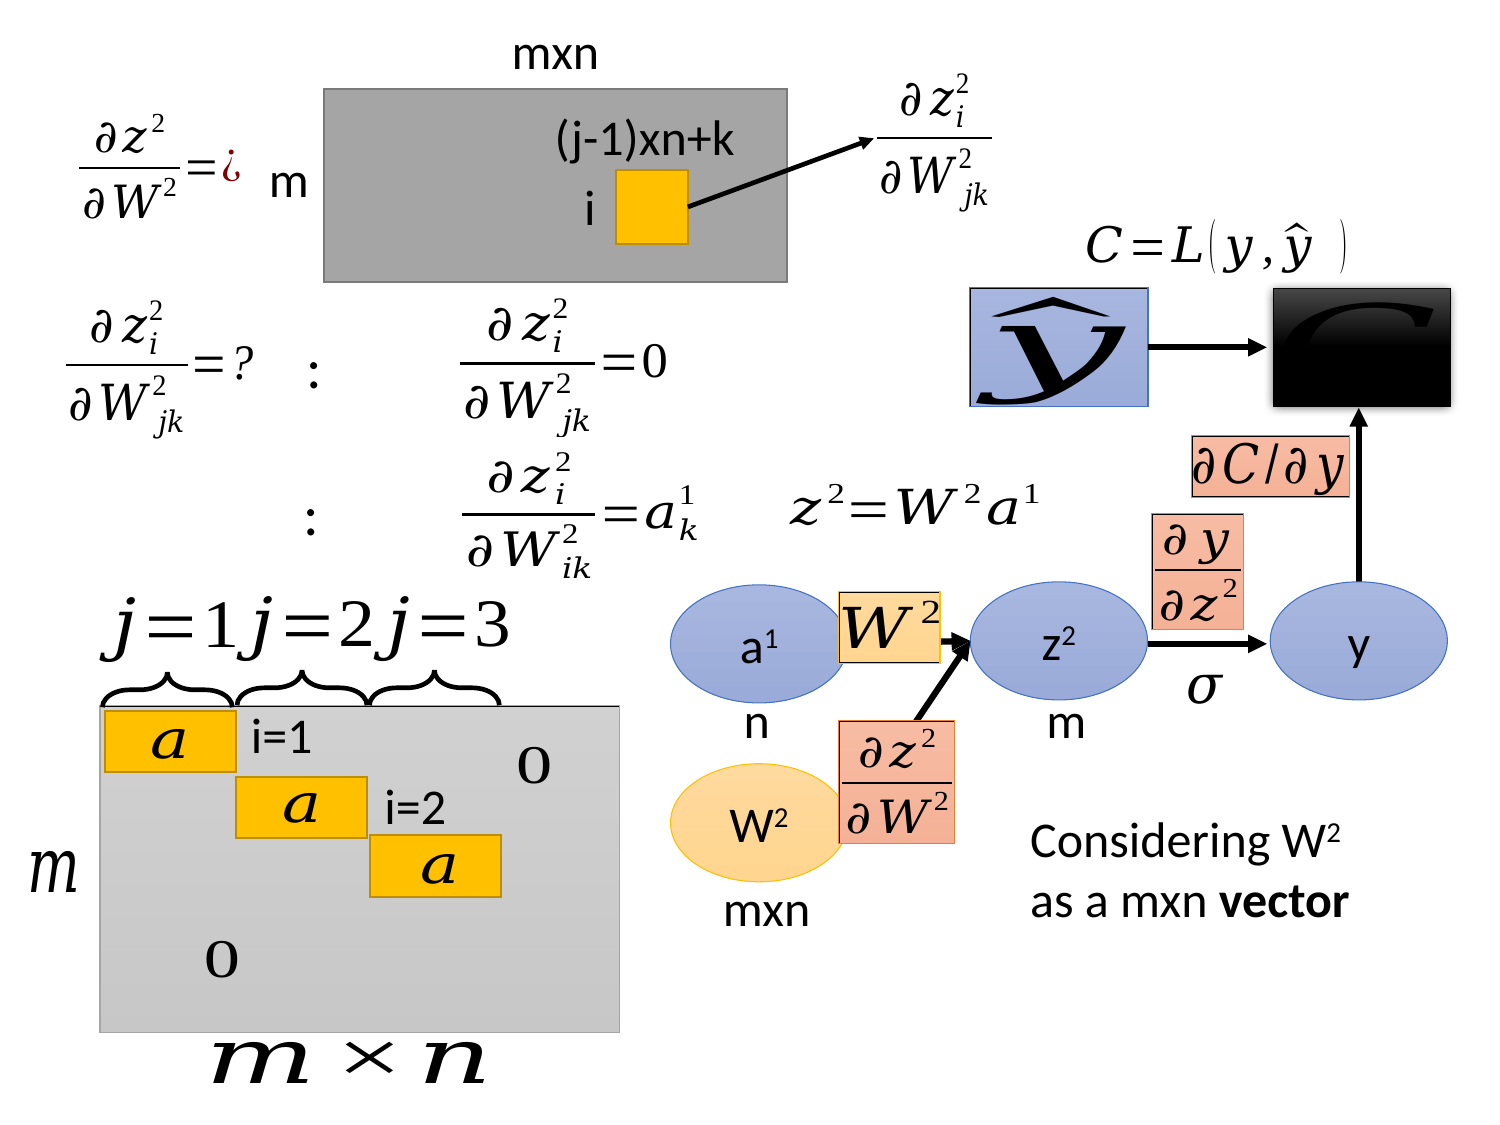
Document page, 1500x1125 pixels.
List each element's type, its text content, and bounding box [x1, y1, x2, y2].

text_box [670, 215, 1451, 882]
text_box m [254, 140, 324, 215]
text_box [99, 705, 620, 1033]
text_box i [557, 174, 623, 244]
text_box [369, 842, 502, 898]
text_box [104, 710, 237, 773]
text_box [323, 88, 788, 283]
text_box [368, 670, 500, 706]
text_box Considering W2 as a mxn vector [1015, 882, 1381, 936]
text_box [615, 174, 689, 245]
text_box [101, 672, 233, 708]
text_box mxn [708, 882, 826, 945]
text_box [236, 670, 368, 706]
text_box mxn [496, 12, 615, 87]
text_box [235, 776, 368, 839]
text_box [687, 138, 874, 207]
text_box i=2 [369, 767, 527, 842]
text_box i=1 [235, 696, 393, 772]
text_box (j-1)xn+k [487, 98, 802, 174]
